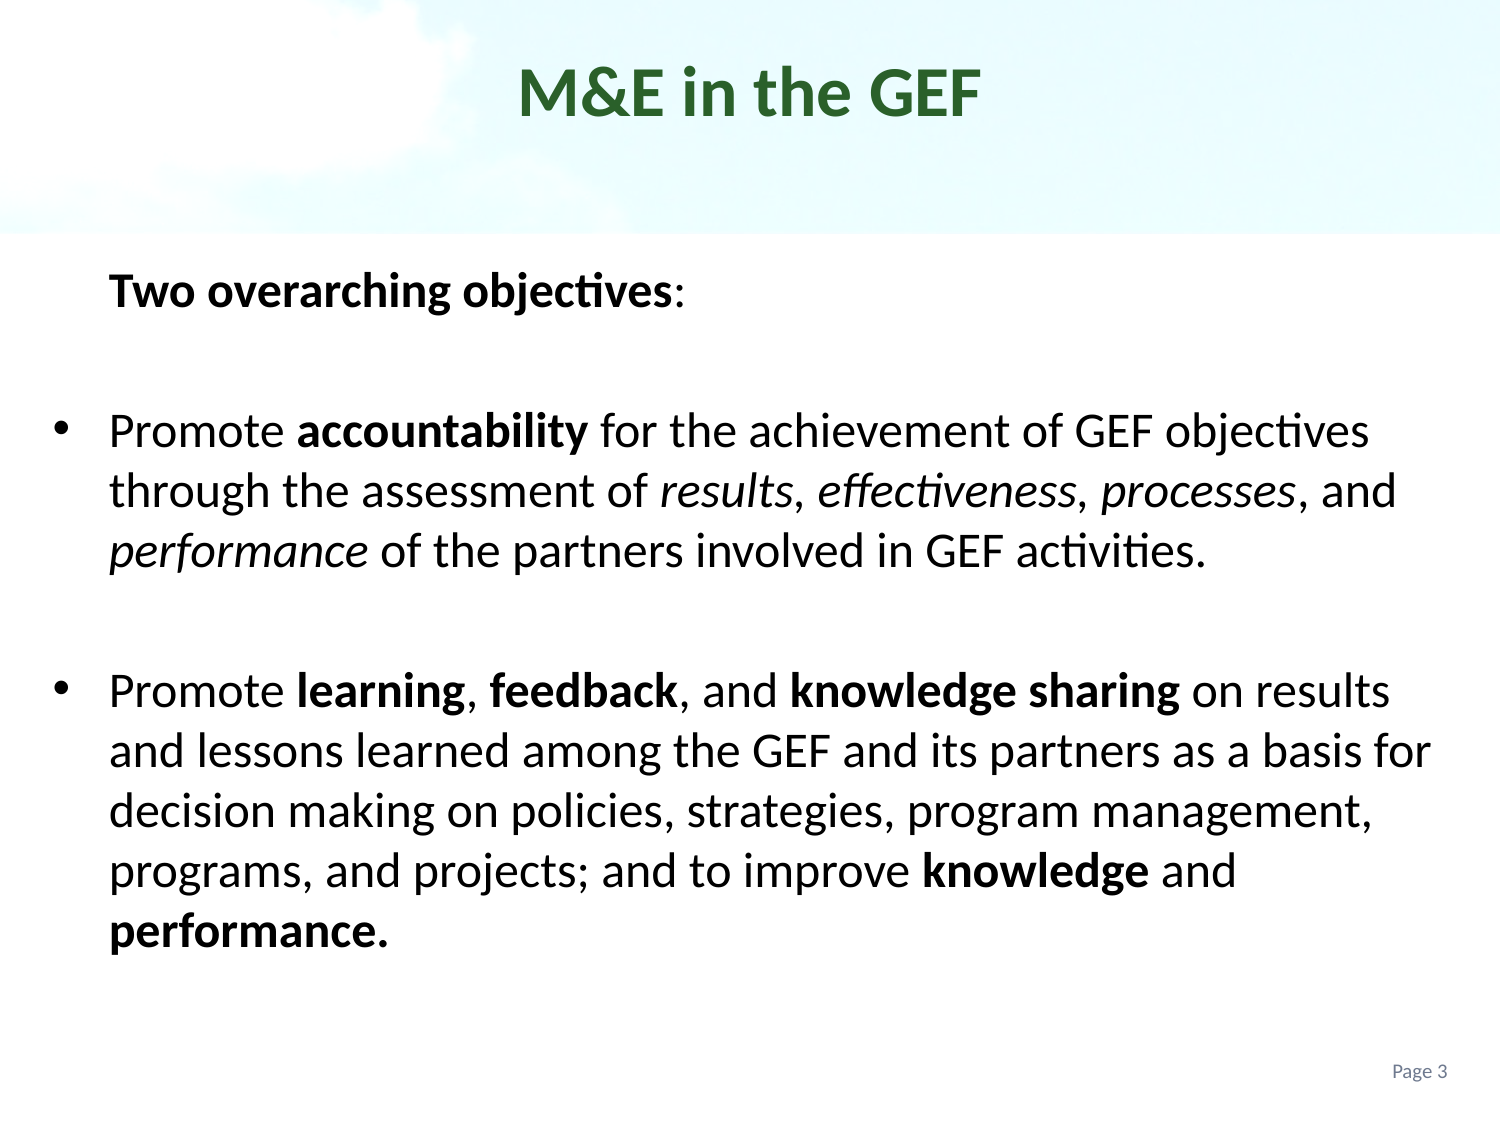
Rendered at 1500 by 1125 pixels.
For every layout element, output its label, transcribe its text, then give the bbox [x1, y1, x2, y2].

title M&E in the GEF [37, 37, 1463, 225]
list Two overarching objectives: Promote accountability for the achievement of GEF objectives through the assessment of results, effectiveness, processes, and performance of the partners involved in GEF activities. Promote learning, feedback, and knowledge sharing on results and lessons learned among the GEF and its partners as a basis for decision making on policies, strategies, program management, programs, and projects; and to improve knowledge and performance. [37, 249, 1463, 1050]
